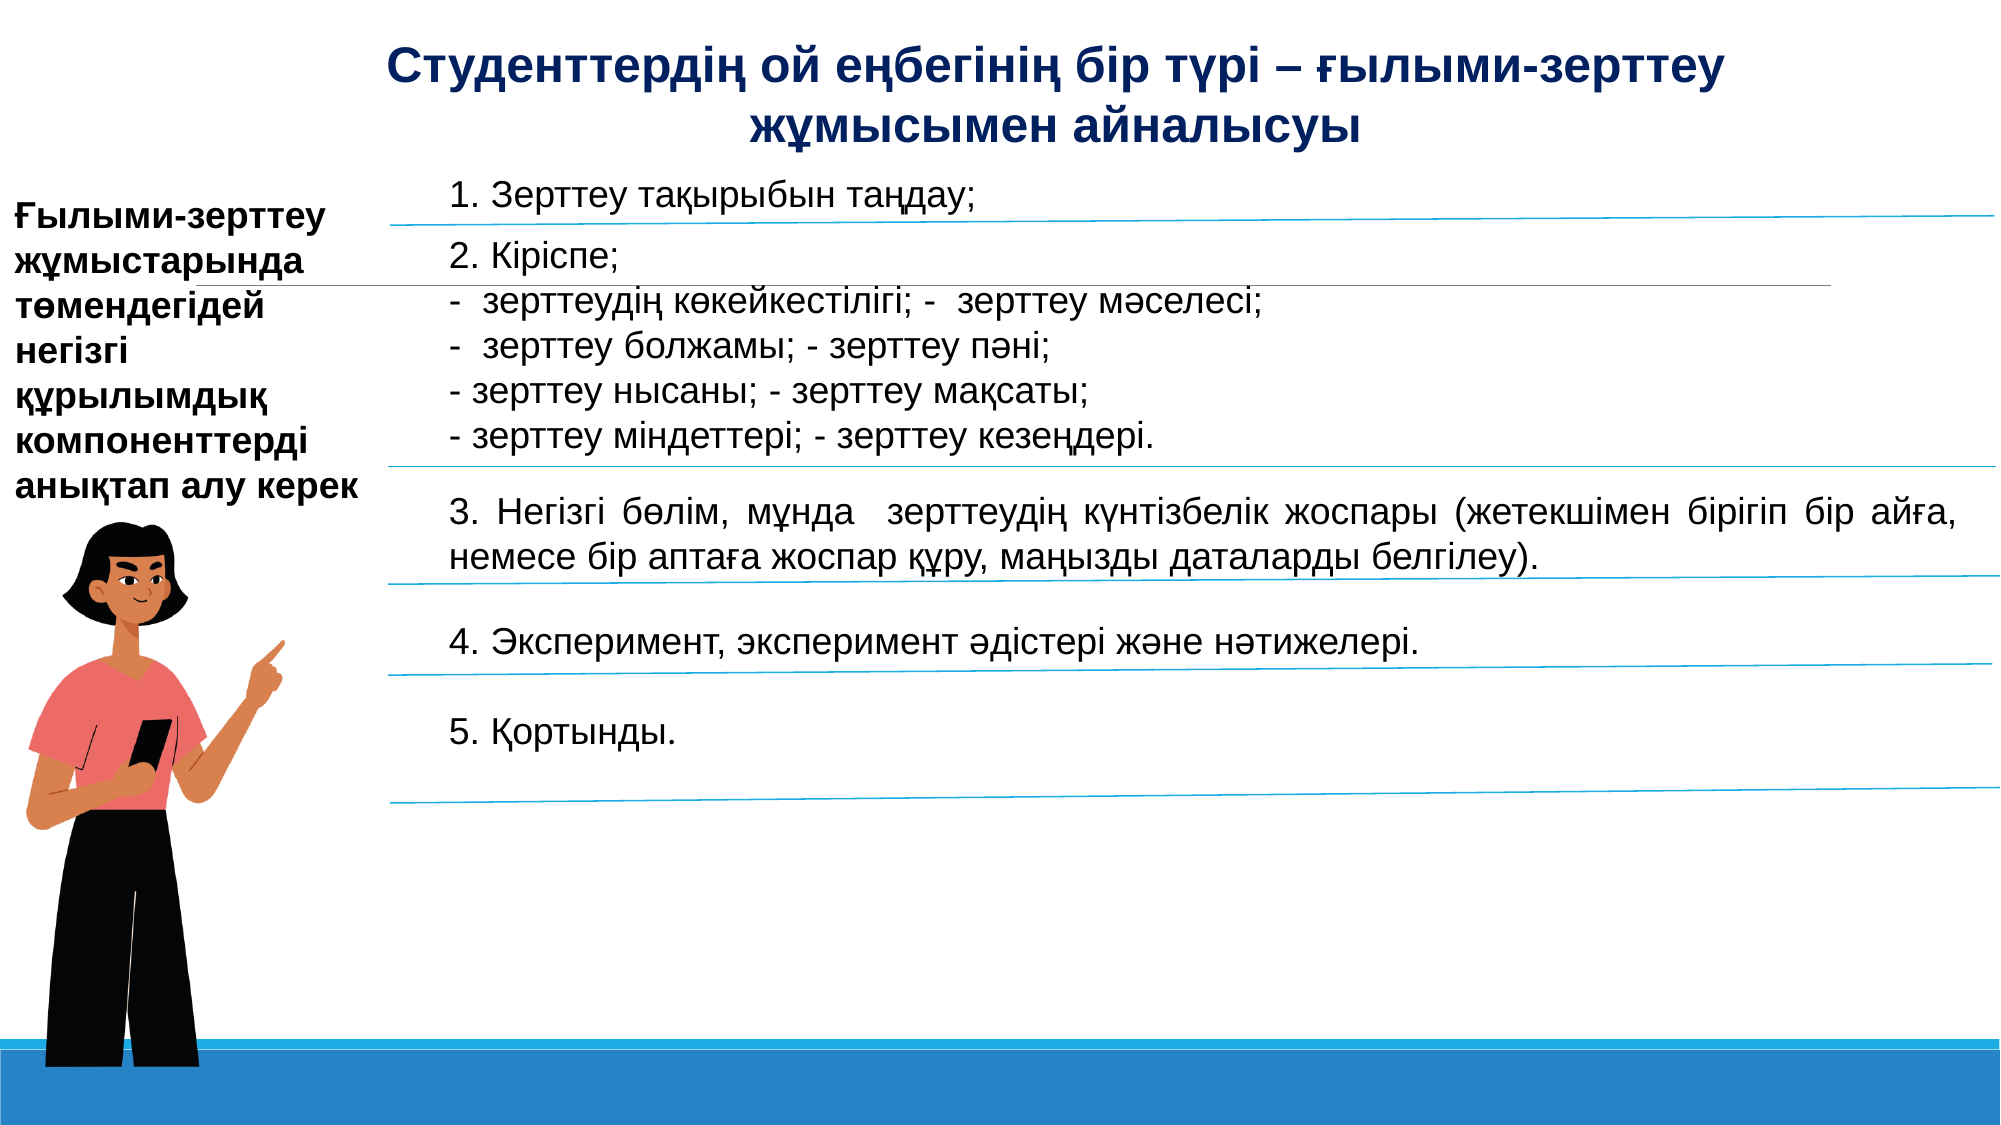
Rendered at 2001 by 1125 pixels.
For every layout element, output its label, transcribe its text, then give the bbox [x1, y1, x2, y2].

text_box Студенттердің ой еңбегінің бір түрі – ғылыми-зерттеу жұмысымен айналысуы [333, 24, 1779, 160]
text_box 1. Зерттеу тақырыбын таңдау; [1439, 236, 1828, 299]
picture [25, 522, 286, 1068]
text_box 3. Негізгі бөлім, мұнда зерттеудің күнтізбелік жоспары (жетекшімен бірігіп бір айға, немесе бір аптаға жоспар құру, маңызды даталарды белгілеу). 4. Эксперимент, эксперимент әдістері және нәтижелері. 5. Қортынды. [434, 686, 1974, 785]
text_box Ғылыми-зерттеу жұмыстарында төмендегідей негізгі құрылымдық компоненттерді анықтап алу керек [0, 183, 390, 514]
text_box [389, 786, 2000, 804]
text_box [387, 575, 2000, 585]
text_box 1. Зерттеу тақырыбын таңдау; [434, 162, 1828, 213]
text_box 3. Негізгі бөлім, мұнда зерттеудің күнтізбелік жоспары (жетекшімен бірігіп бір айға, немесе бір аптаға жоспар құру, маңызды даталарды белгілеу). 4. Эксперимент, эксперимент әдістері және нәтижелері. 5. Қортынды. [434, 595, 1974, 659]
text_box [387, 663, 1993, 676]
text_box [389, 215, 1995, 226]
text_box 3. Негізгі бөлім, мұнда зерттеудің күнтізбелік жоспары (жетекшімен бірігіп бір айға, немесе бір аптаға жоспар құру, маңызды даталарды белгілеу). 4. Эксперимент, эксперимент әдістері және нәтижелері. 5. Қортынды. [434, 479, 1974, 571]
text_box 2. Кіріспе; - зерттеудің көкейкестілігі; - зерттеу мәселесі; - зерттеу болжамы; - зерттеу пәні; - зерттеу нысаны; - зерттеу мақсаты; - зерттеу міндеттері; - зерттеу кезеңдері. [434, 236, 1439, 464]
